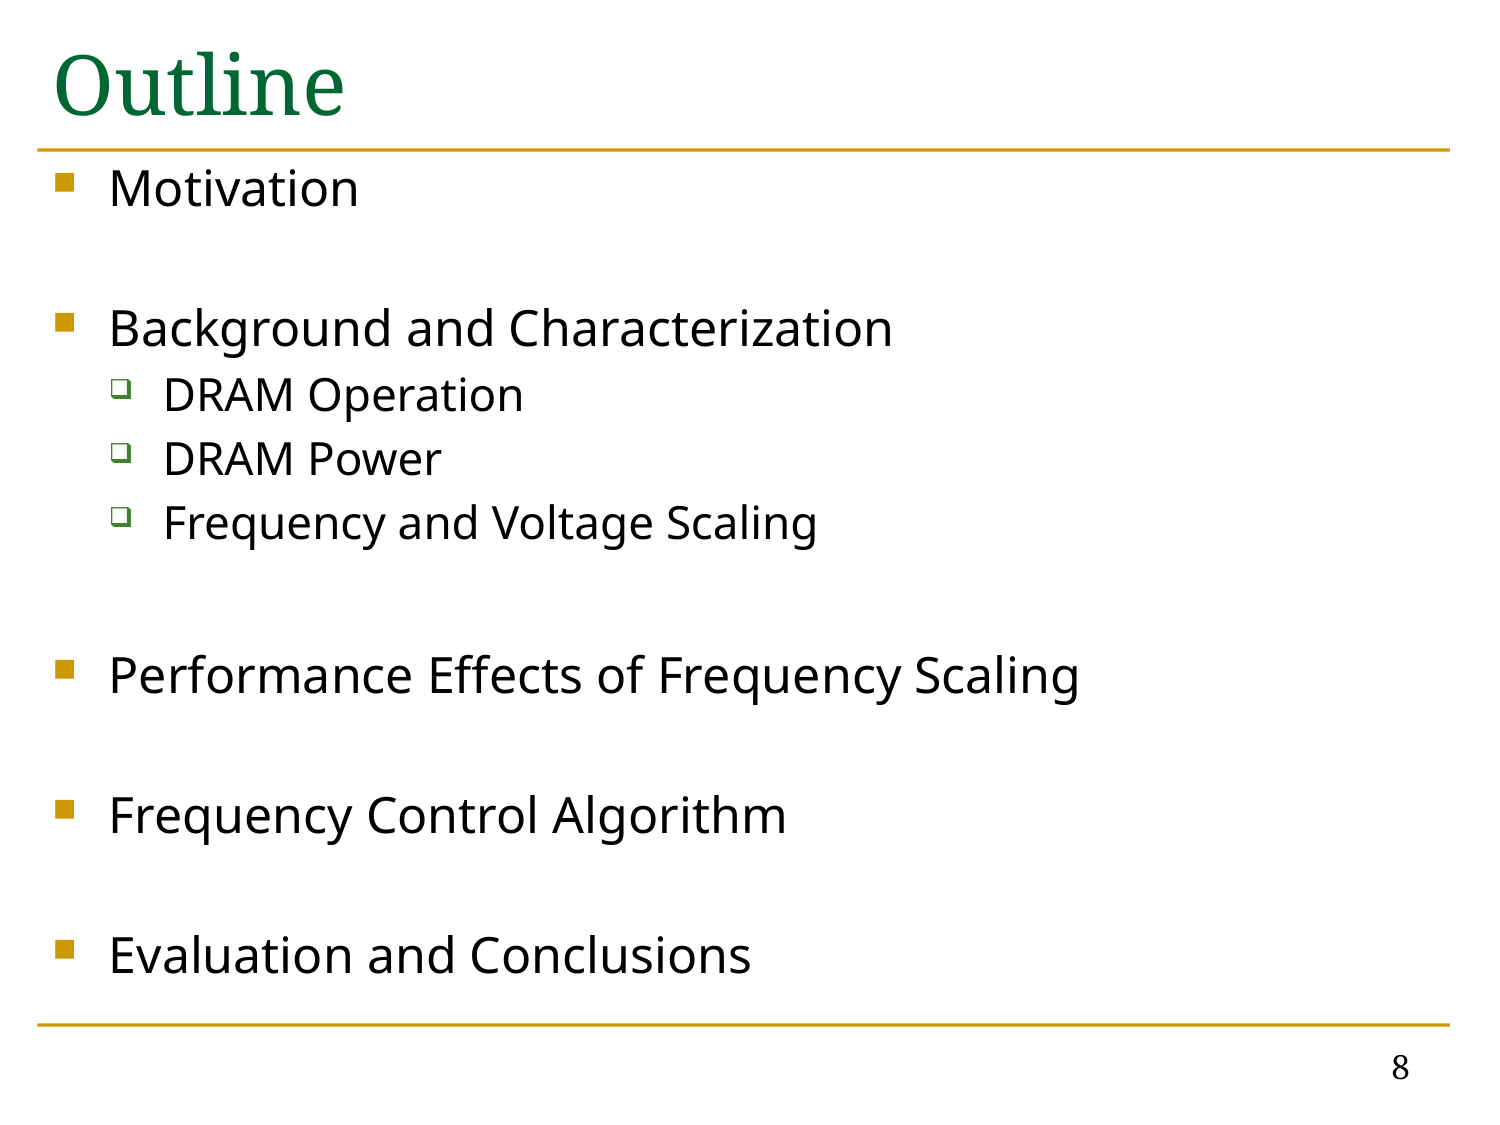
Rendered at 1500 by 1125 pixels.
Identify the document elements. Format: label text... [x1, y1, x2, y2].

title Outline [37, 24, 1451, 148]
list Motivation Background and Characterization DRAM Operation DRAM Power Frequency and Voltage Scaling Performance Effects of Frequency Scaling Frequency Control Algorithm Evaluation and Conclusions [37, 148, 1451, 1026]
slide_number 8 [1074, 1023, 1426, 1100]
